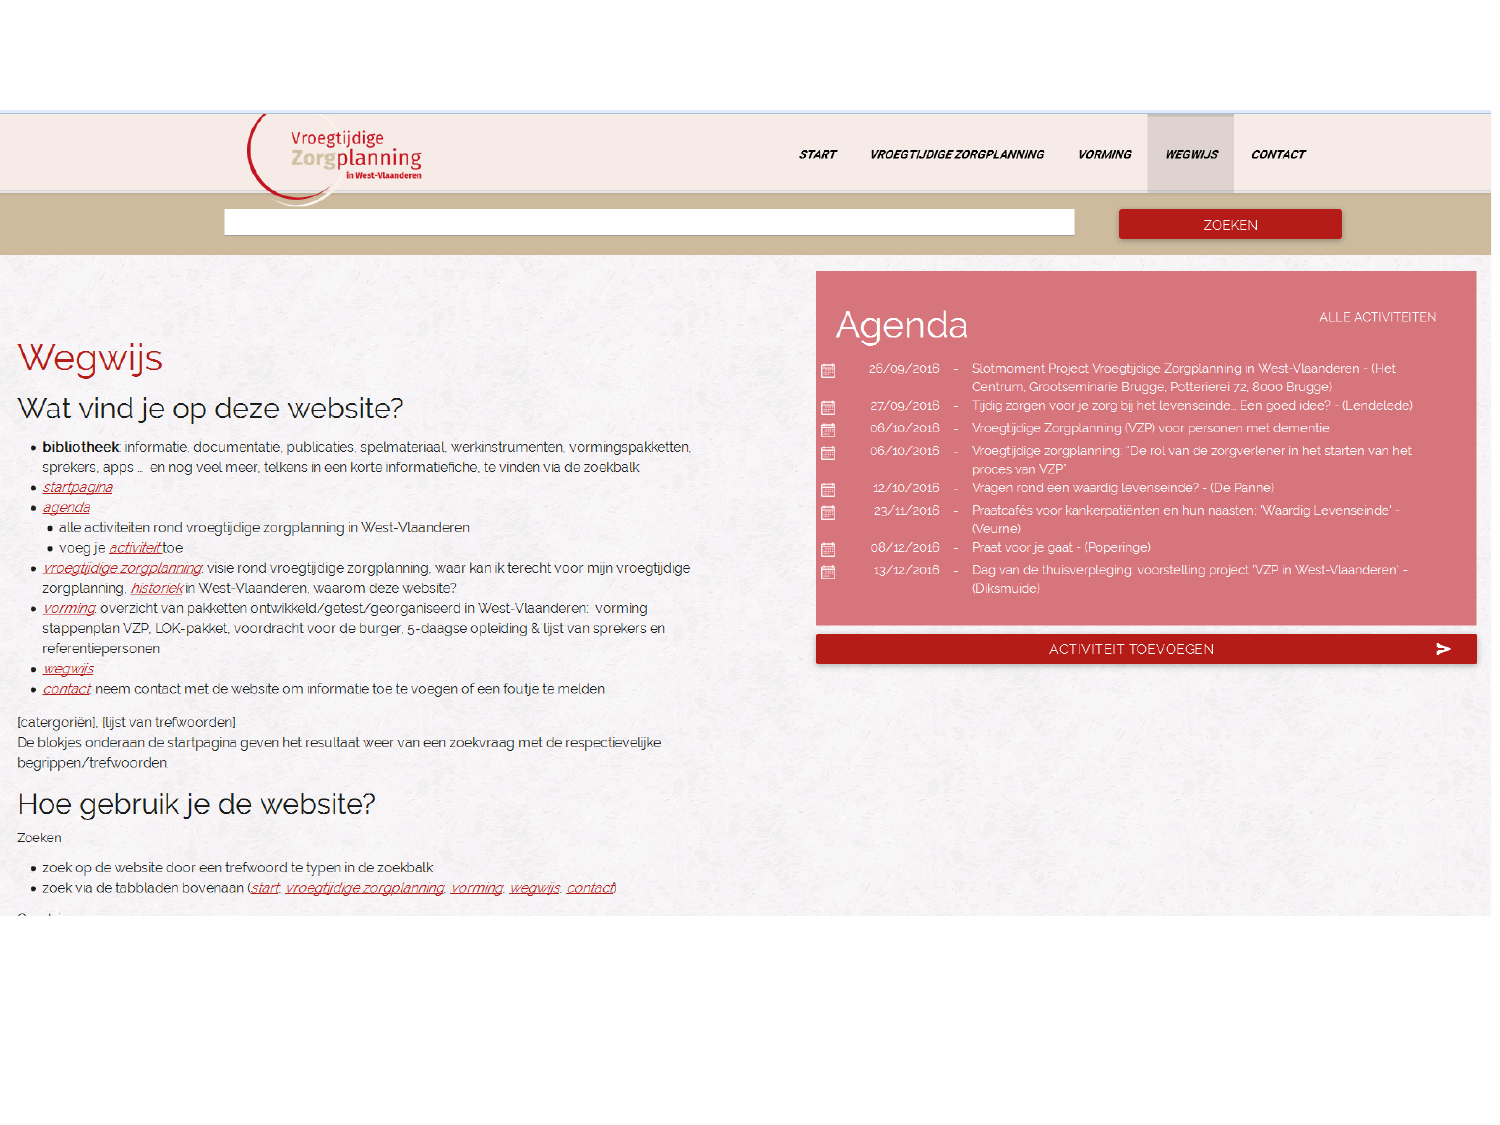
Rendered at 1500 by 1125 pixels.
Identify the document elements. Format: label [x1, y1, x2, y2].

picture [0, 110, 1492, 917]
